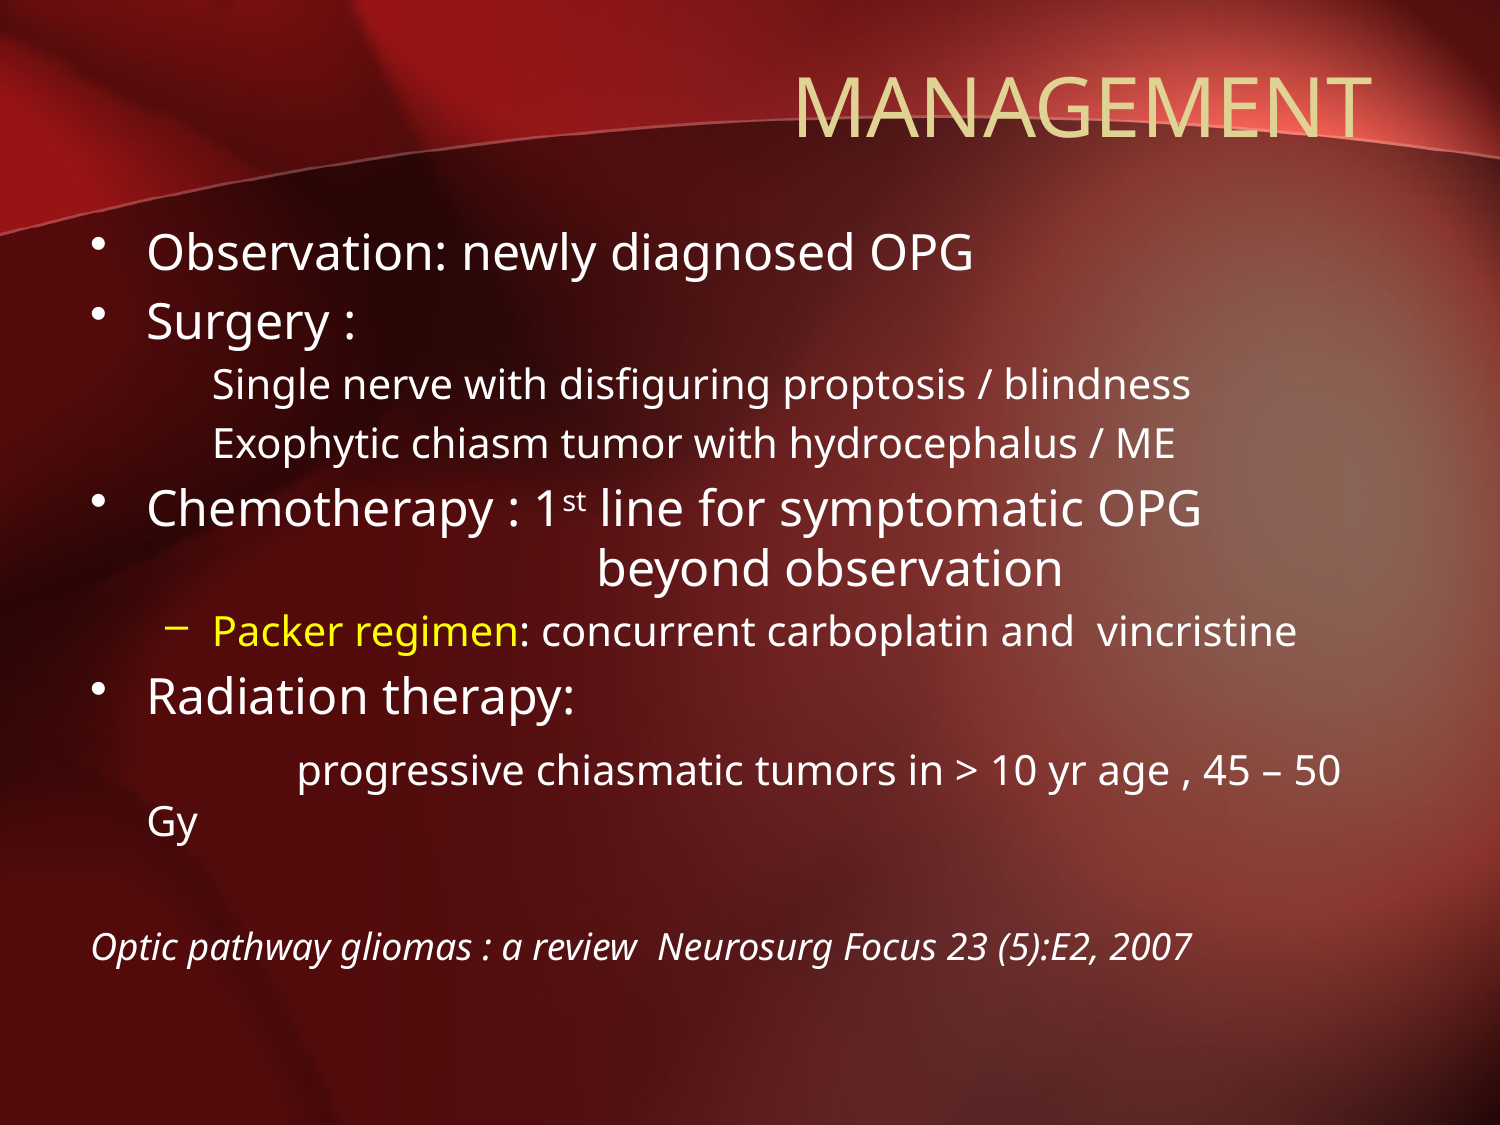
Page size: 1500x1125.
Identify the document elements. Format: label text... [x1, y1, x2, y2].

picture [0, 0, 1500, 1125]
title MANAGEMENT [75, 45, 1388, 163]
list Observation: newly diagnosed OPG Surgery : Single nerve with disfiguring proptosis / blindness Exophytic chiasm tumor with hydrocephalus / ME Chemotherapy : 1st line for symptomatic OPG beyond observation Packer regimen: concurrent carboplatin and vincristine Radiation therapy: progressive chiasmatic tumors in > 10 yr age , 45 – 50 Gy Optic pathway gliomas : a review Neurosurg Focus 23 (5):E2, 2007 [75, 212, 1388, 975]
